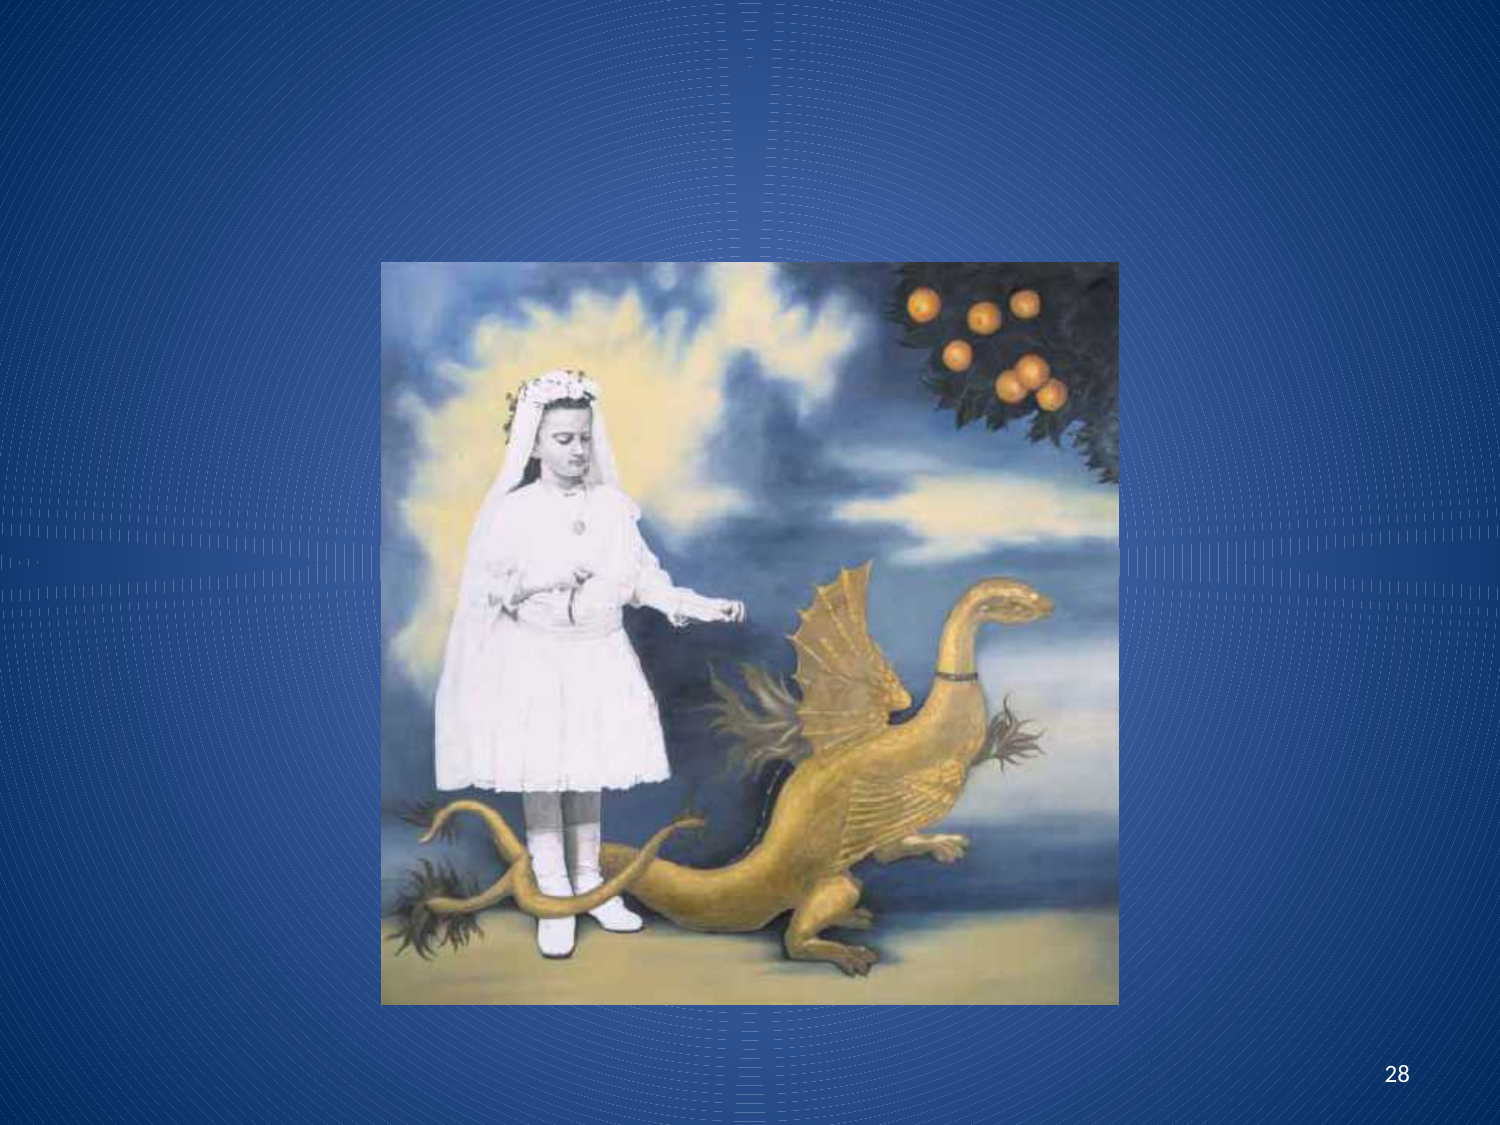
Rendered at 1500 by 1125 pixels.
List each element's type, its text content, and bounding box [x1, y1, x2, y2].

slide_number 28 [1074, 1042, 1425, 1103]
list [381, 262, 1119, 1006]
